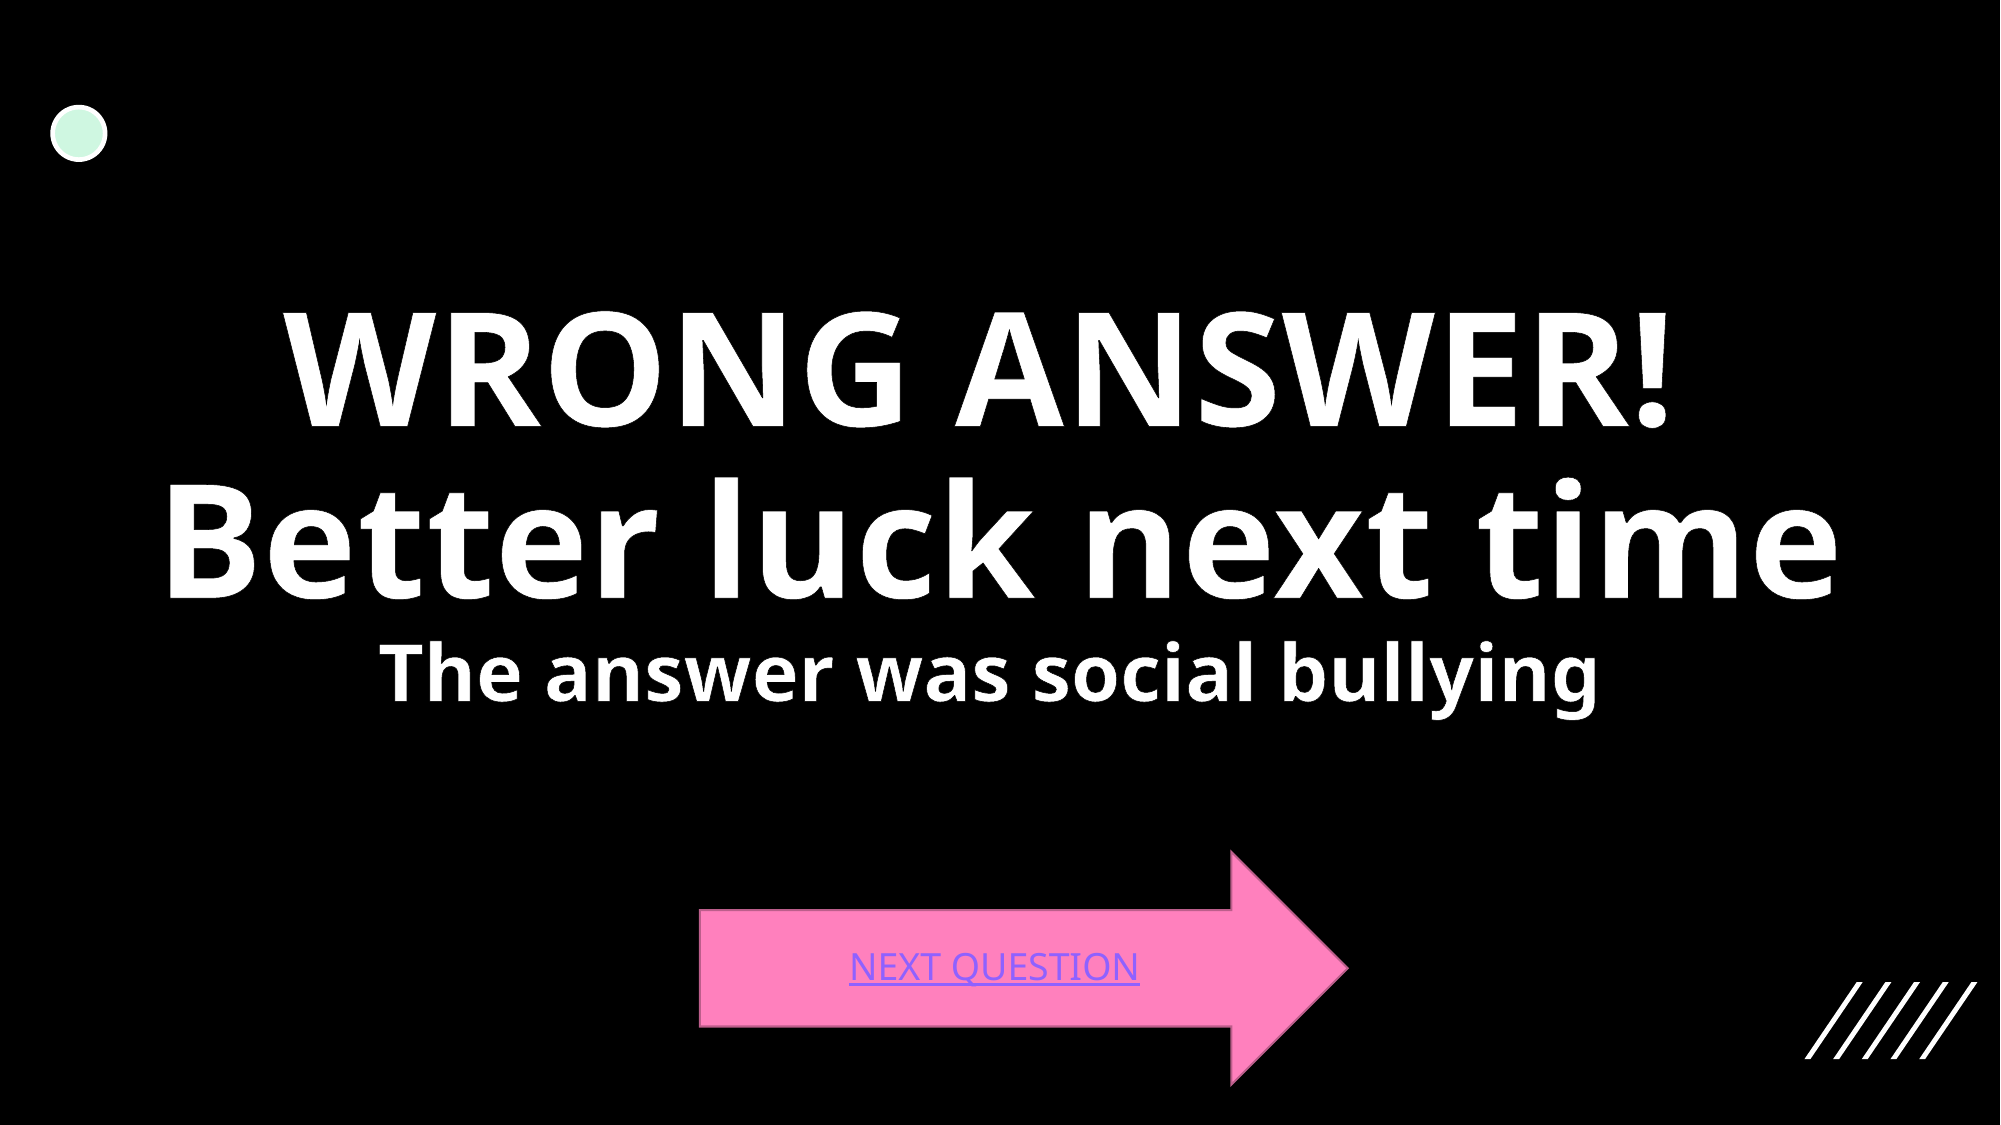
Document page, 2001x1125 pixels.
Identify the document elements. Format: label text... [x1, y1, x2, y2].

title WRONG ANSWER! Better luck next time The answer was social bullying [120, 219, 1880, 874]
text_box NEXT QUESTION [698, 849, 1350, 1088]
